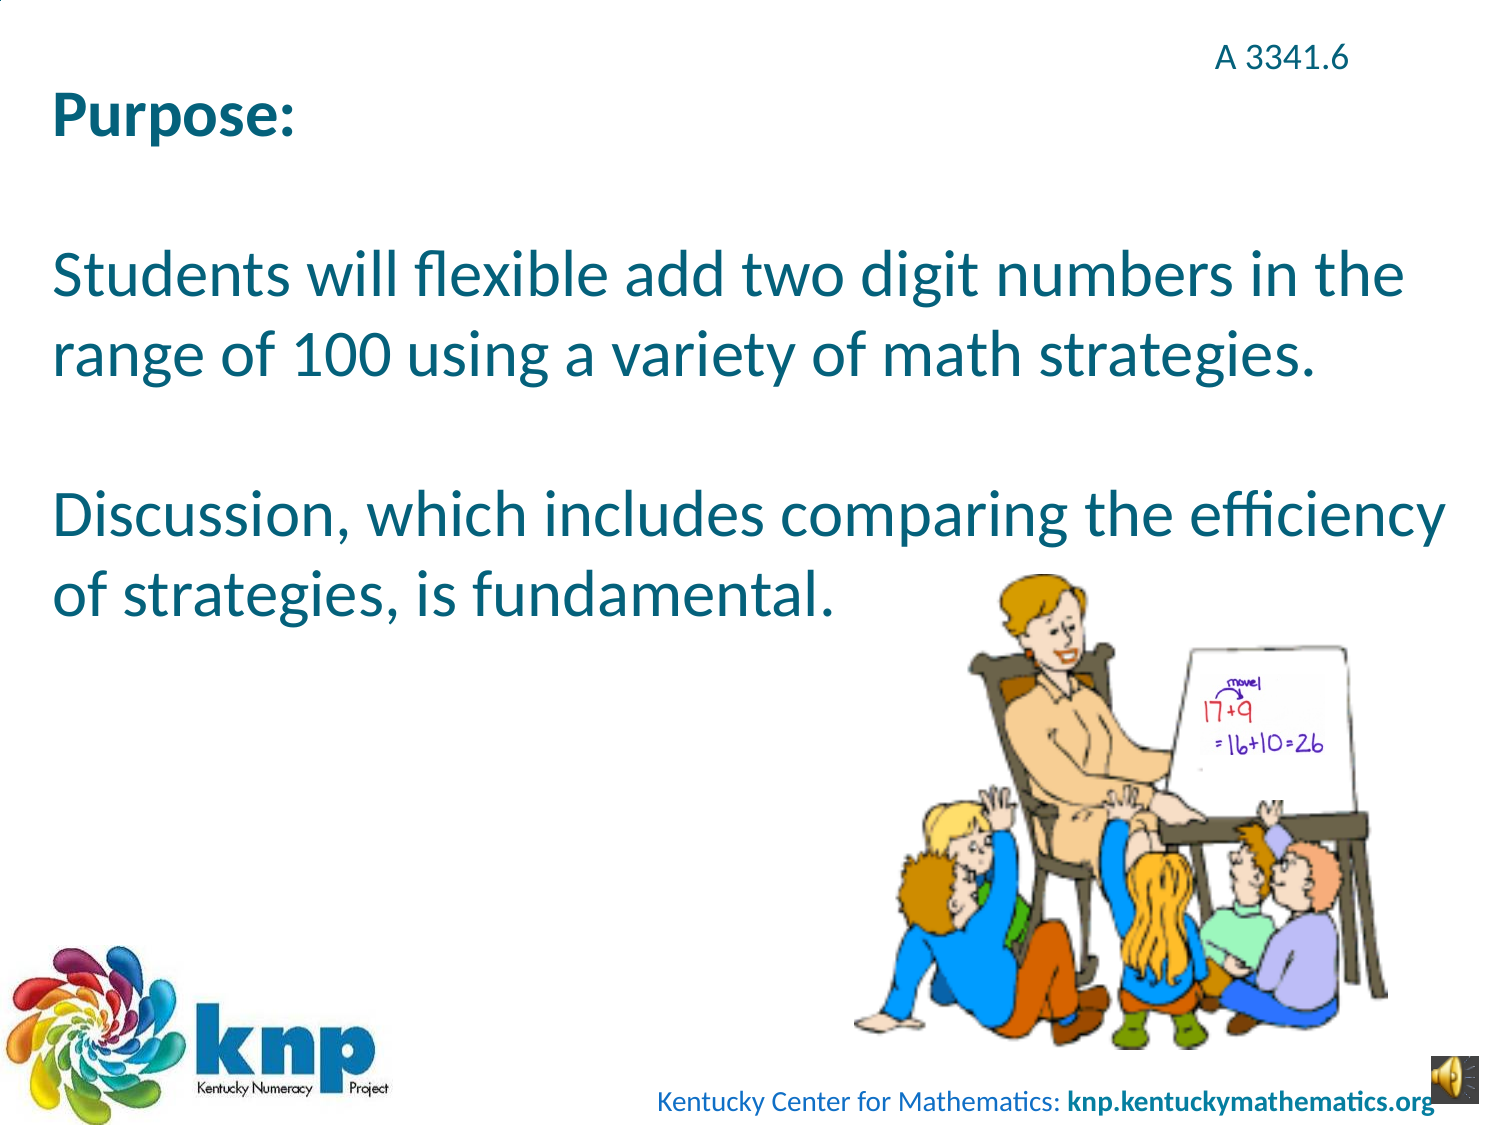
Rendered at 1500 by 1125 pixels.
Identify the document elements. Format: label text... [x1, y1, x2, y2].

picture [854, 574, 1388, 1050]
picture [0, 945, 393, 1125]
picture [1429, 1054, 1481, 1106]
text_box Purpose: Students will flexible add two digit numbers in the range of 100 using a variety of math strategies. Discussion, which includes comparing the efficiency of strategies, is fundamental. [37, 62, 1475, 797]
text_box A 3341.6 [1200, 24, 1463, 85]
